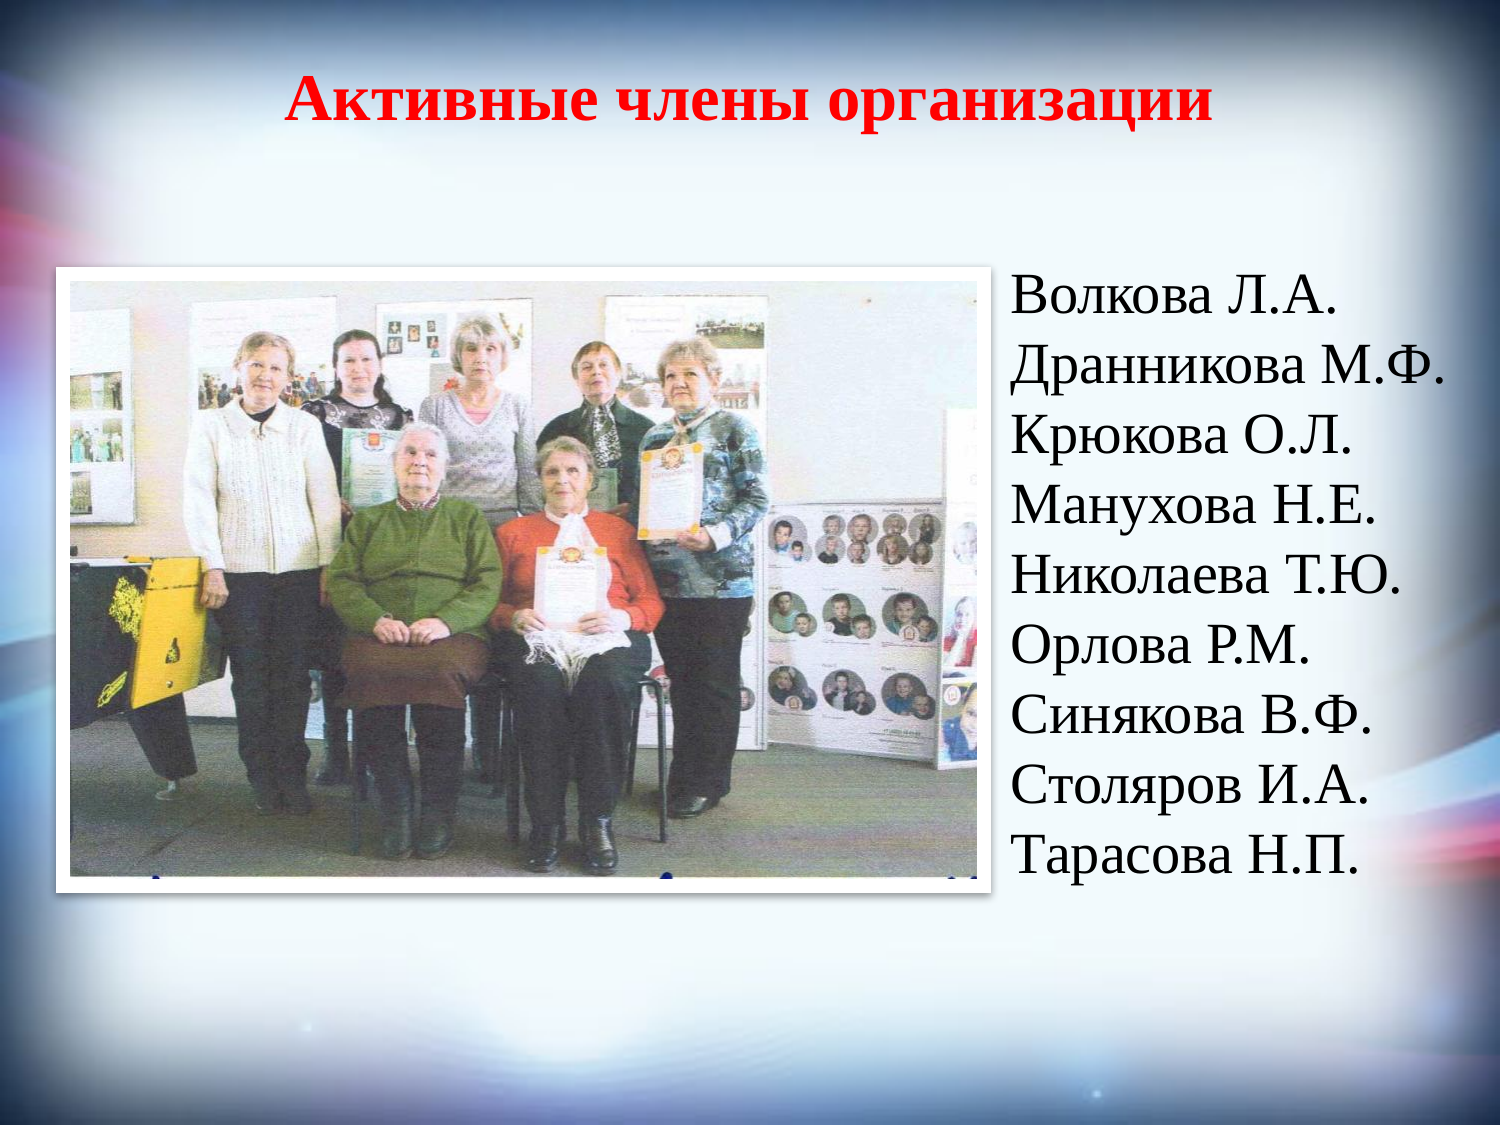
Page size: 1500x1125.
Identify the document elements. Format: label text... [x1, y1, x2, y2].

text_box Активные члены организации [246, 46, 1254, 142]
text_box Волкова Л.А. Дранникова М.Ф. Крюкова О.Л. Манухова Н.Е. Николаева Т.Ю. Орлова Р.М. Синякова В.Ф. Столяров И.А. Тарасова Н.П. [996, 187, 1465, 893]
picture [0, 0, 1500, 1125]
